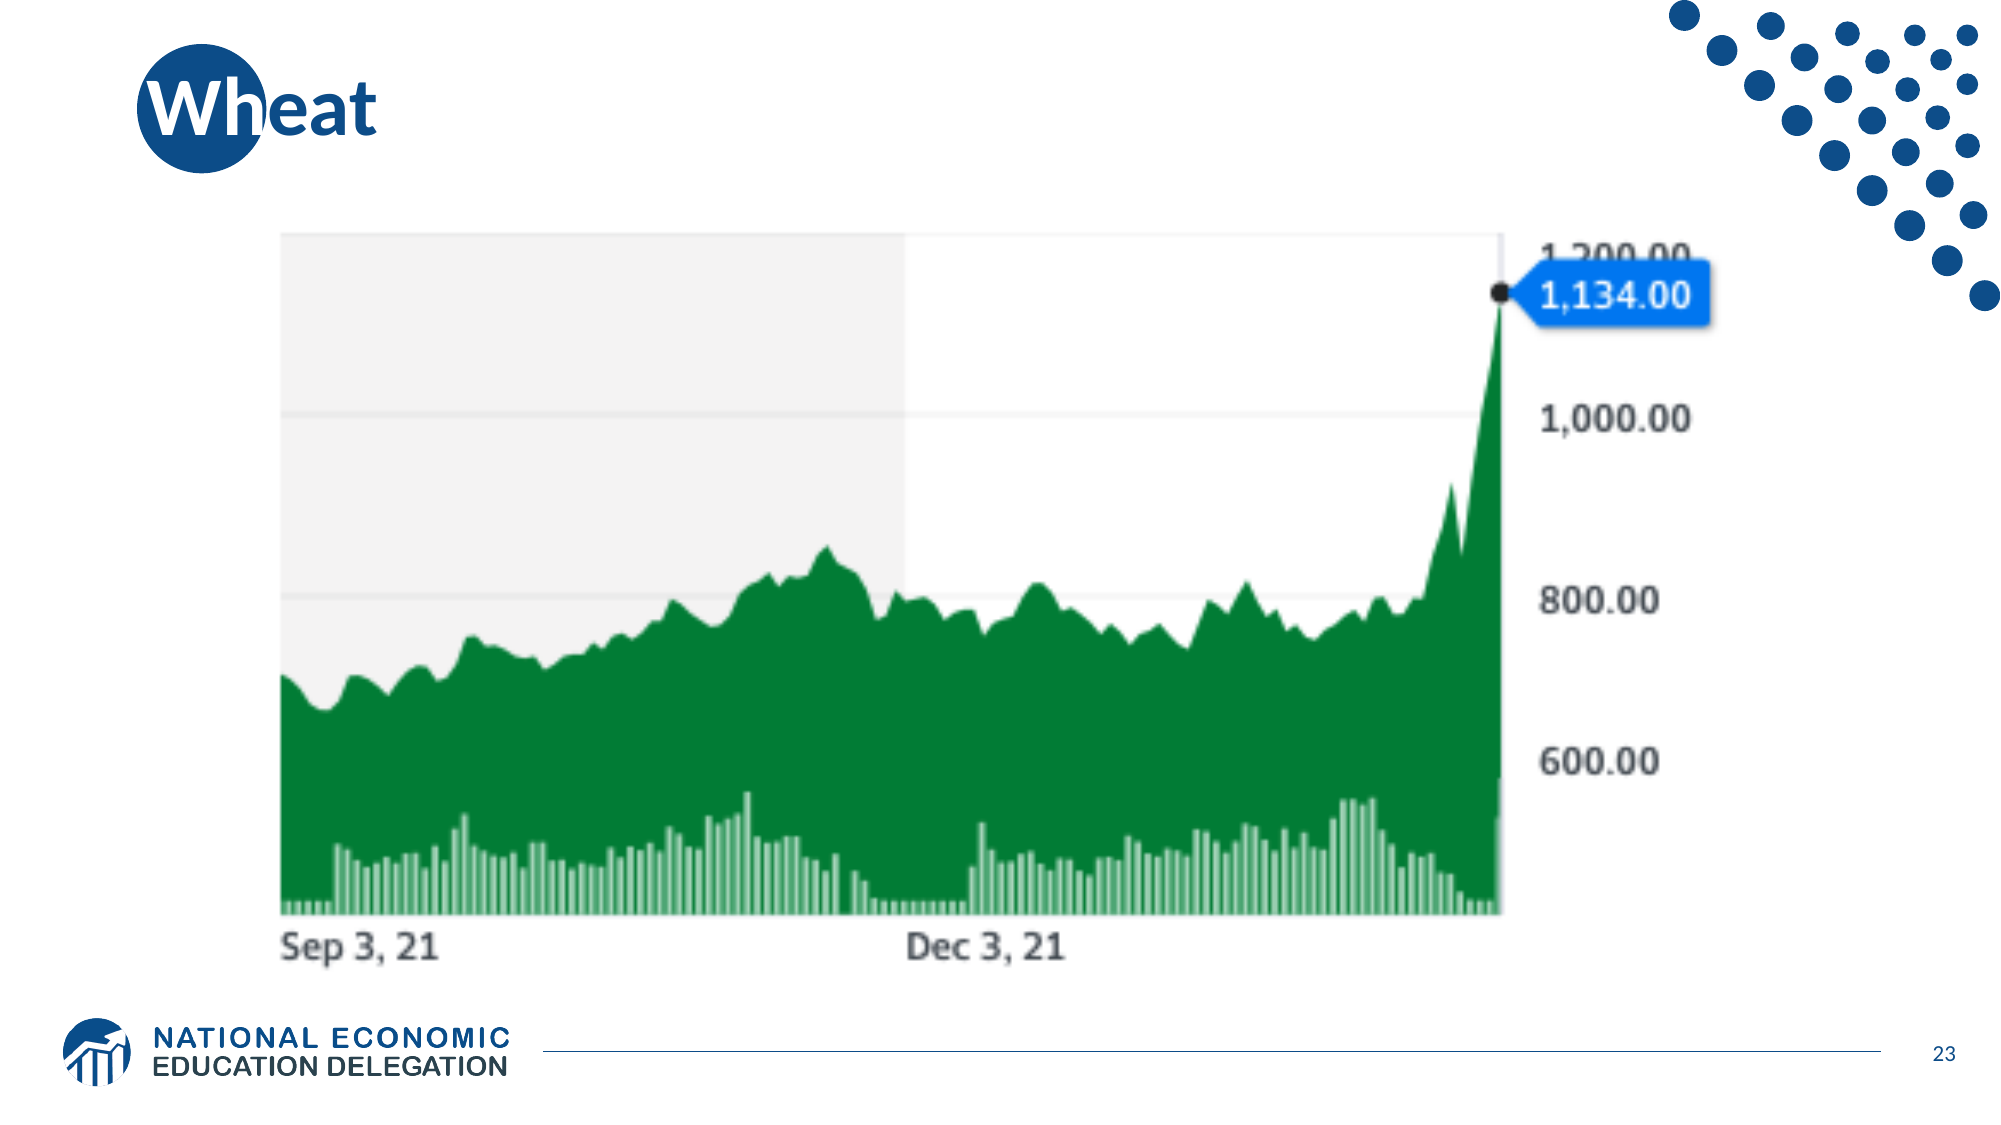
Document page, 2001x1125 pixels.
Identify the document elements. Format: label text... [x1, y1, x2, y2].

title Wheat [131, 0, 1857, 218]
slide_number 23 [1521, 1022, 1972, 1082]
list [275, 217, 1725, 978]
picture [55, 1013, 520, 1091]
